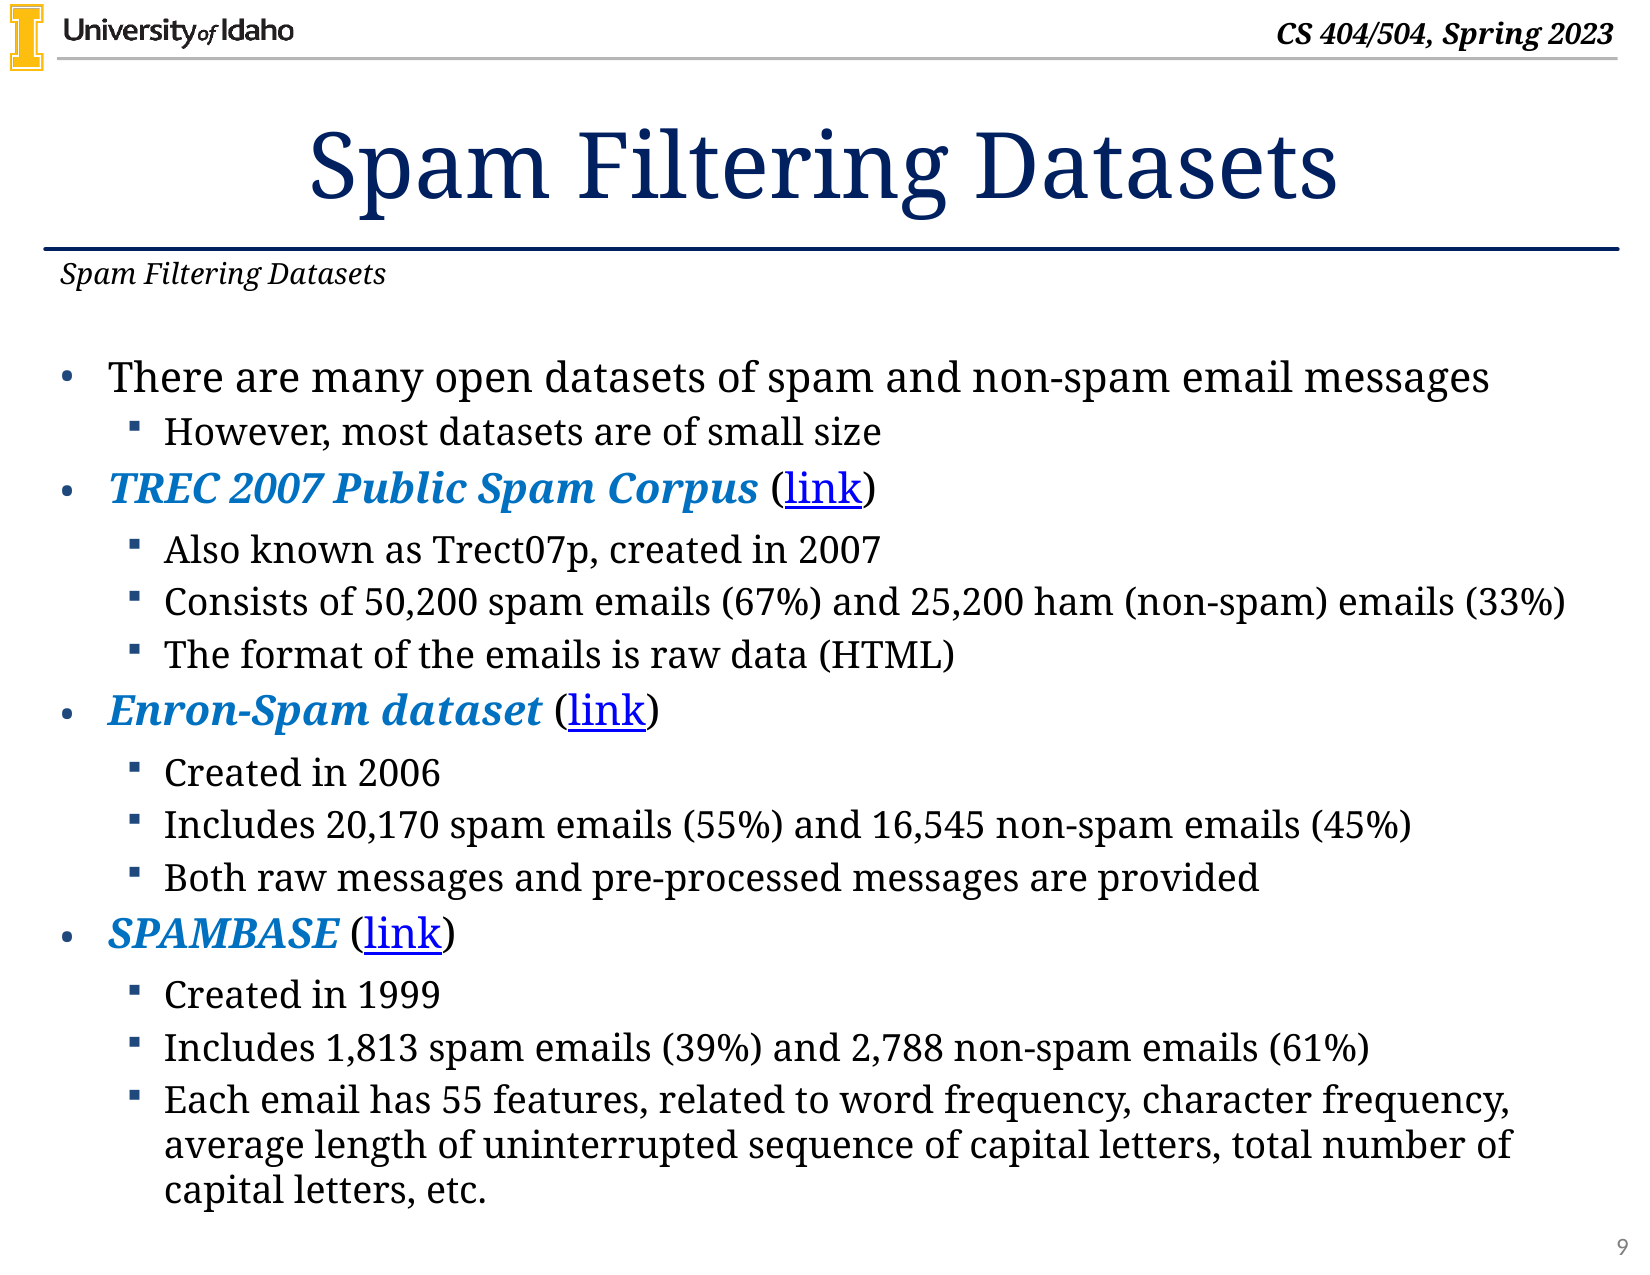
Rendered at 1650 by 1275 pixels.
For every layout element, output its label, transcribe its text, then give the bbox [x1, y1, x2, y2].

title Spam Filtering Datasets [0, 75, 1650, 248]
list Spam Filtering Datasets [45, 247, 1062, 306]
list There are many open datasets of spam and non-spam email messages However, most datasets are of small size TREC 2007 Public Spam Corpus (link) Also known as Trect07p, created in 2007 Consists of 50,200 spam emails (67%) and 25,200 ham (non-spam) emails (33%) The format of the emails is raw data (HTML) Enron-Spam dataset (link) Created in 2006 Includes 20,170 spam emails (55%) and 16,545 non-spam emails (45%) Both raw messages and pre-processed messages are provided SPAMBASE (link) Created in 1999 Includes 1,813 spam emails (39%) and 2,788 non-spam emails (61%) Each email has 55 features, related to word frequency, character frequency, average length of uninterrupted sequence of capital letters, total number of capital letters, etc. [45, 342, 1618, 1224]
picture [57, 2, 294, 52]
picture [9, 4, 48, 71]
